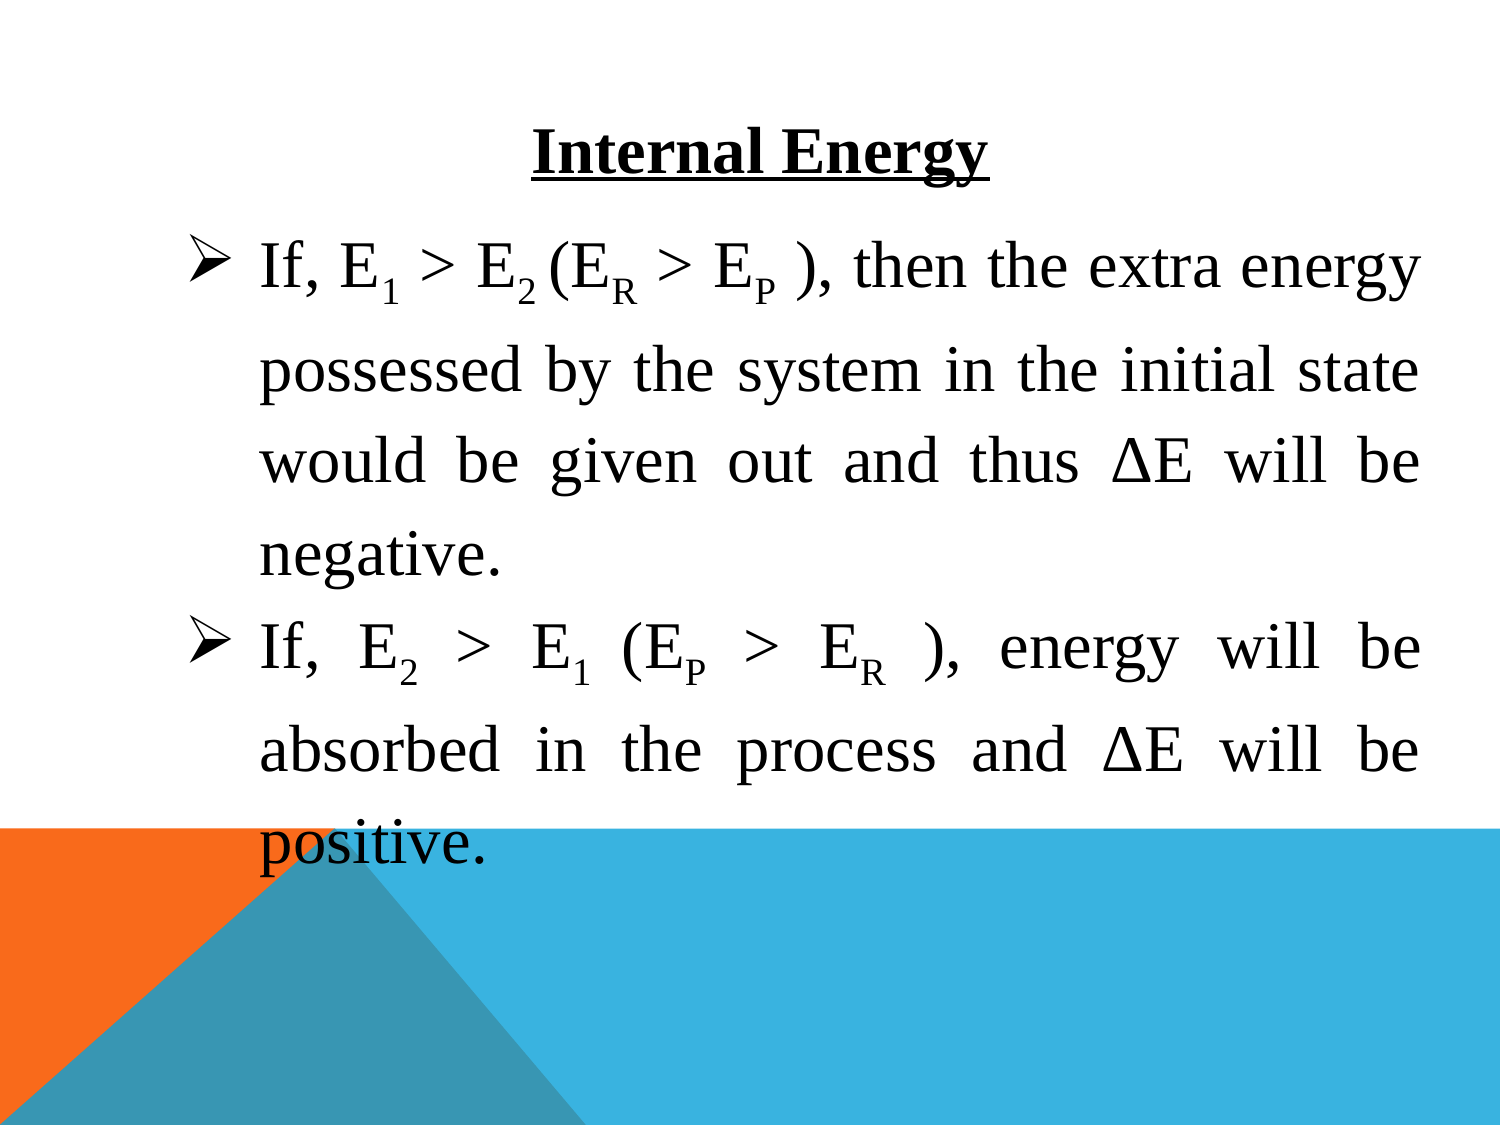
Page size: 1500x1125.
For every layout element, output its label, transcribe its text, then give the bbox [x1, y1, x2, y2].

text_box Internal Energy If, E1 > E2 (ER > EP ), then the extra energy possessed by the system in the initial state would be given out and thus ΔE will be negative. If, E2 > E1 (EP > ER ), energy will be absorbed in the process and ΔE will be positive. [125, 87, 1438, 954]
